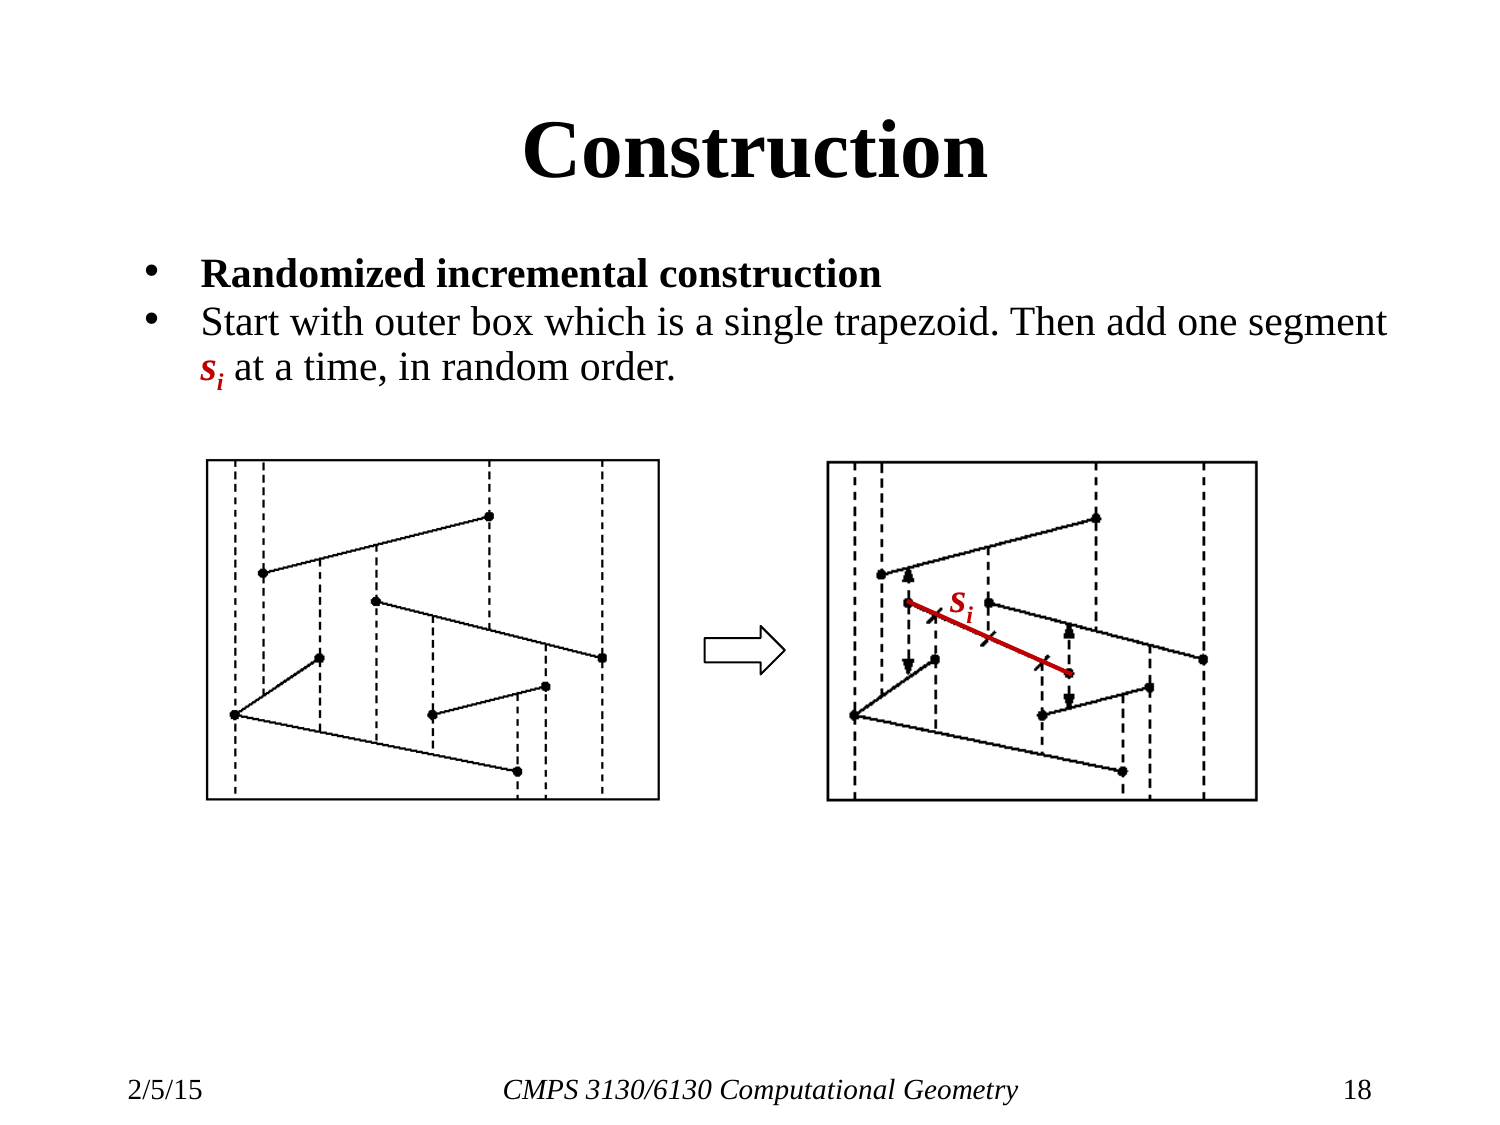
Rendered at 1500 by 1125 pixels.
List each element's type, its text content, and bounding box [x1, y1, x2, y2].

picture [197, 441, 679, 813]
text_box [906, 600, 1073, 675]
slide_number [112, 1062, 255, 1101]
picture [819, 448, 1266, 804]
text_box [704, 625, 785, 675]
title Construction [57, 50, 1454, 238]
footer CMPS 3130/6130 Computational Geometry [284, 1062, 1237, 1101]
slide_number 18 [1264, 1062, 1388, 1101]
text_box Randomized incremental construction Start with outer box which is a single trapezoid. Then add one segment si at a time, in random order. [129, 247, 1421, 397]
